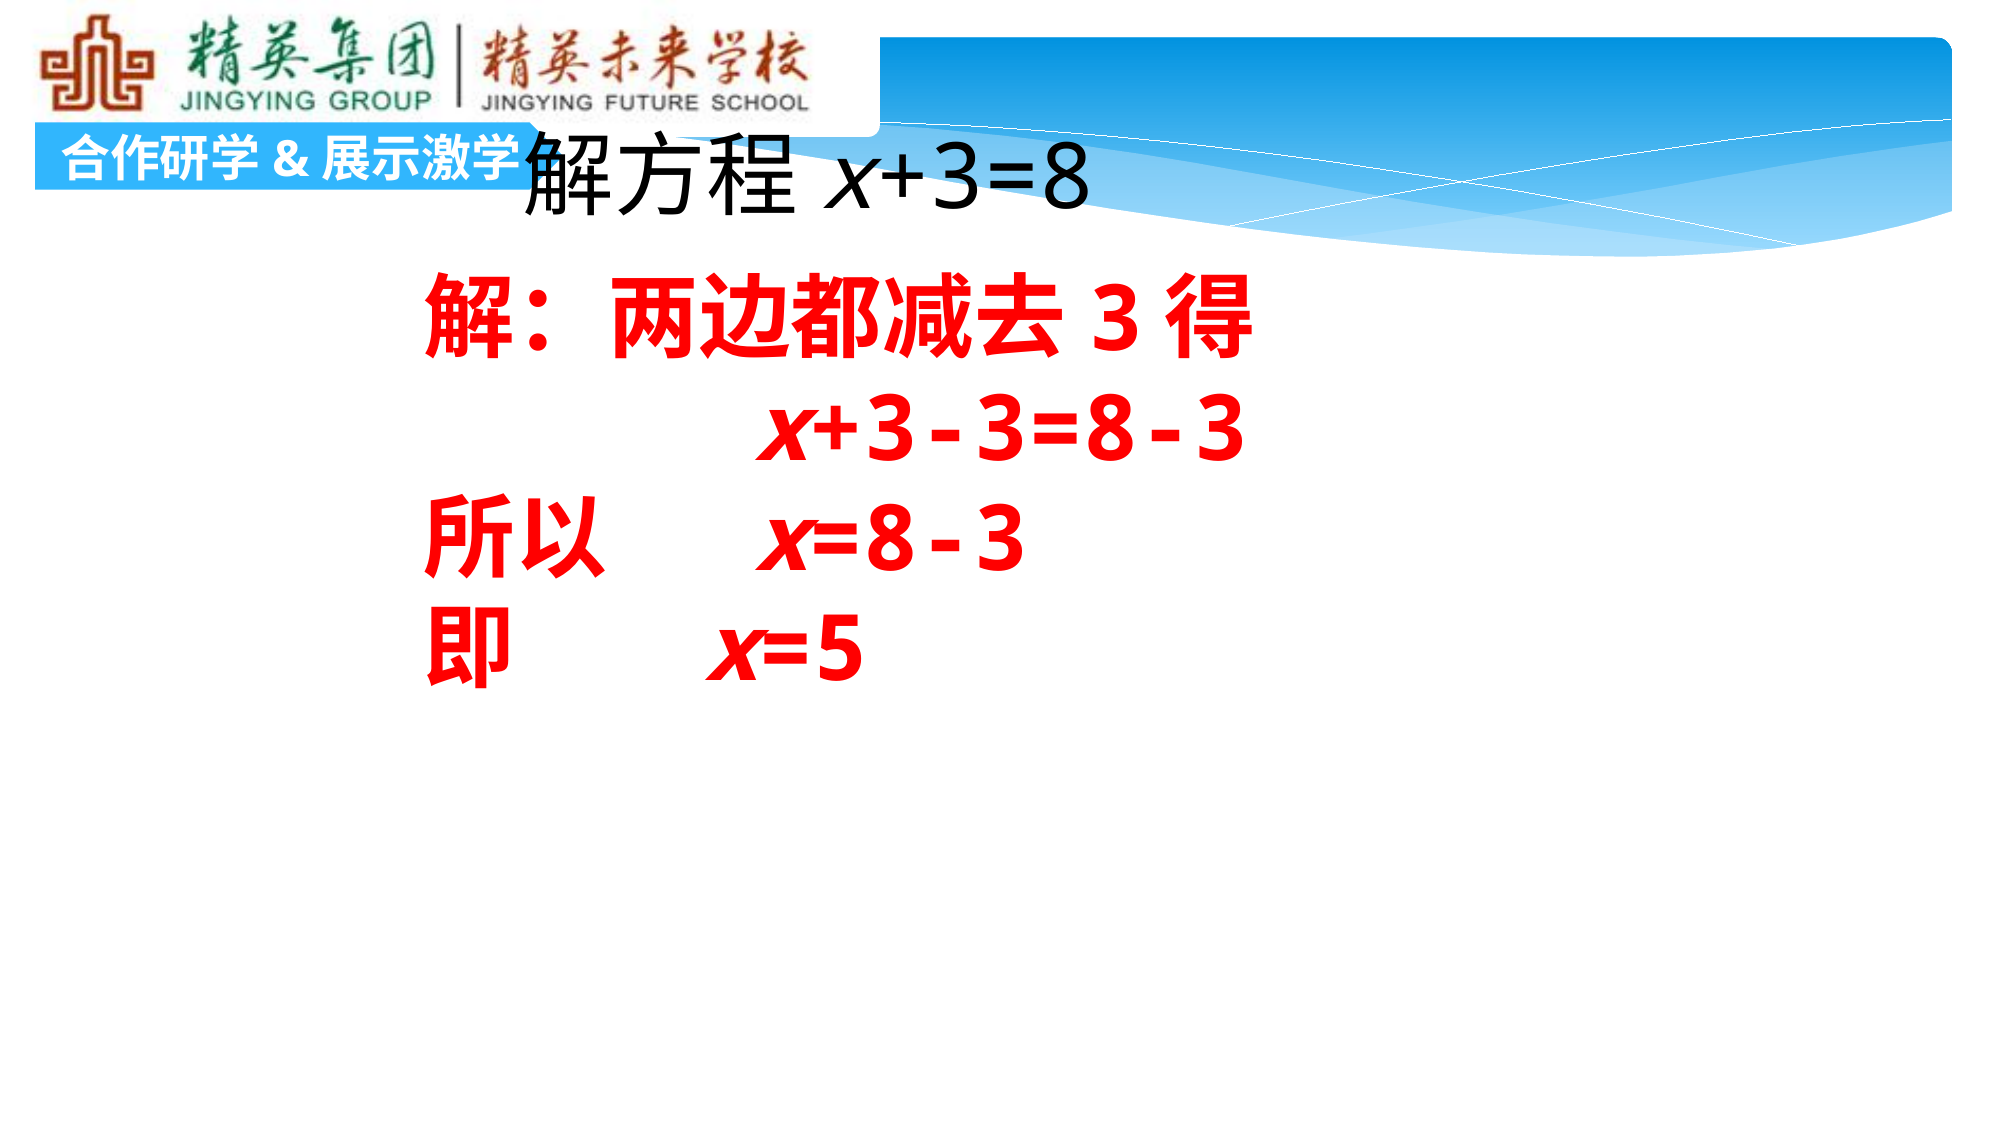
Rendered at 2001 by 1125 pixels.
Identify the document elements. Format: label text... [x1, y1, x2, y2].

picture [0, 0, 881, 138]
text_box 解：两边都减去3得 x+3-3=8-3 所以 x=8-3 即 x=5 [409, 251, 1478, 707]
text_box 解方程x+3=8 [507, 109, 1110, 235]
text_box 合作研学&展示激学 [33, 148, 507, 191]
